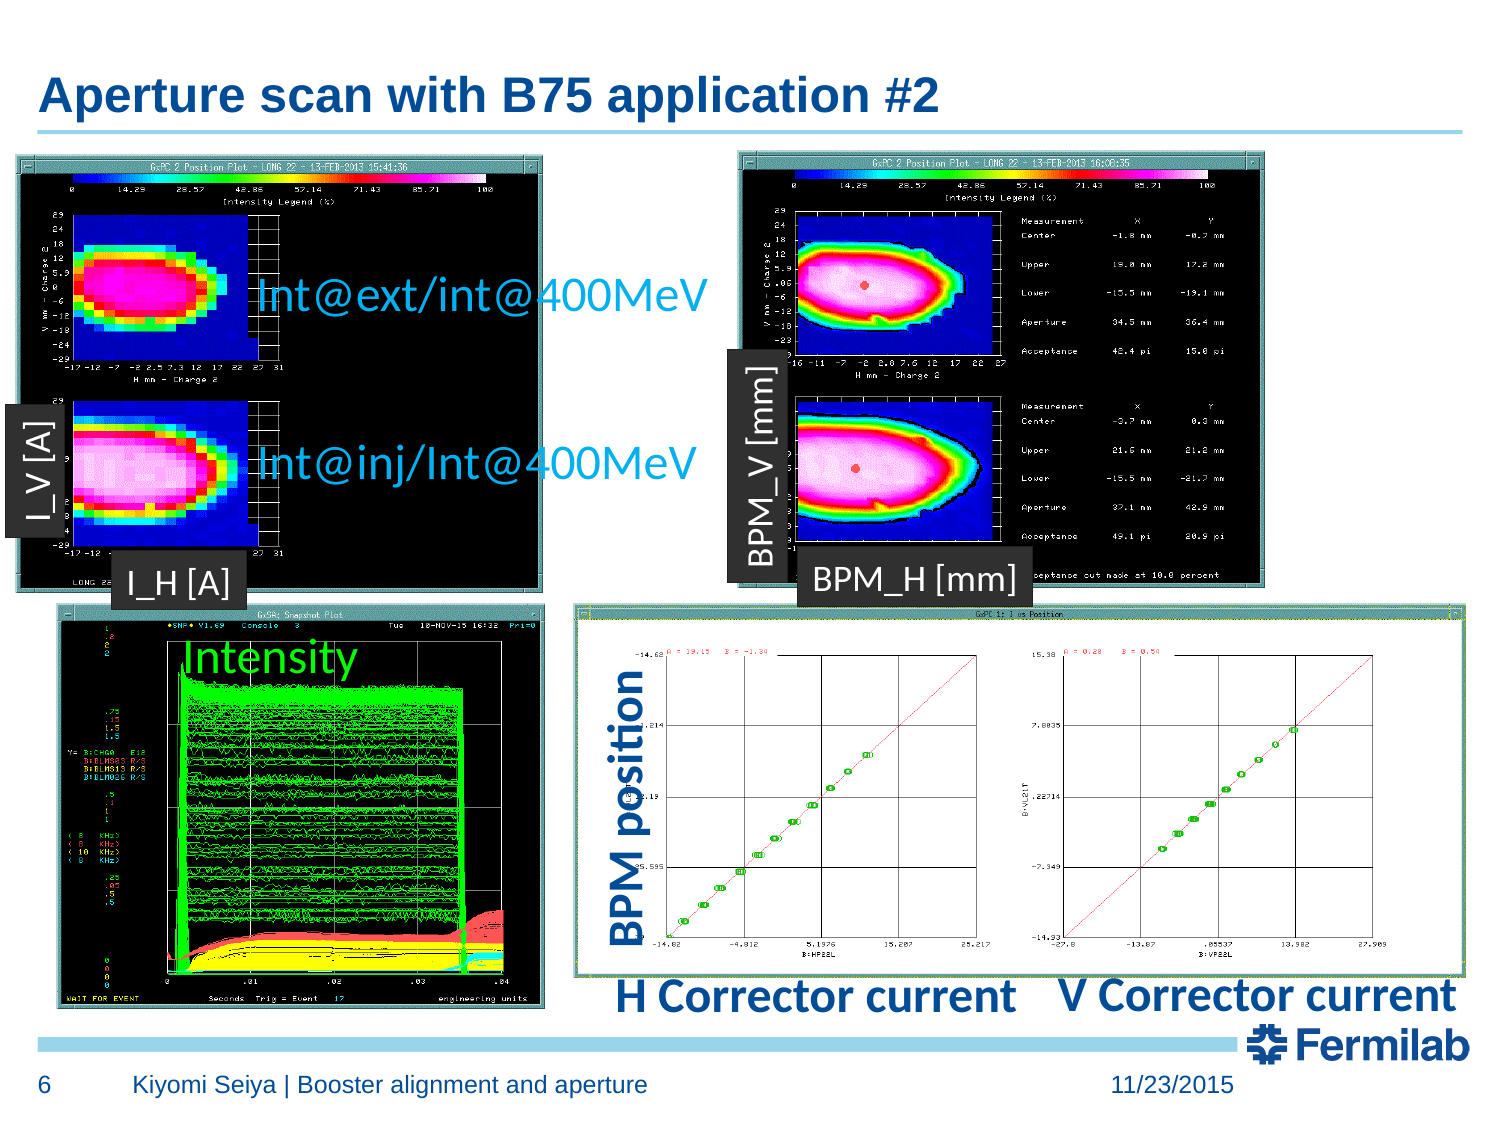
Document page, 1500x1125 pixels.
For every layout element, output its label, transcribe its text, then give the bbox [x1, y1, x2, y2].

slide_number 6 [37, 1068, 111, 1109]
text_box V Corrector current [1042, 953, 1473, 1029]
title Aperture scan with B75 application #2 [37, 17, 1463, 123]
text_box H Corrector current [600, 986, 1033, 1030]
text_box BPM_V [mm] [727, 349, 732, 583]
footer Kiyomi Seiya | Booster alignment and aperture [132, 1068, 1014, 1109]
text_box Int@inj/Int@400MeV [548, 421, 712, 497]
text_box Int@ext/int@400MeV [548, 253, 723, 329]
text_box I_V [A] [5, 404, 10, 538]
text_box BPM_H [mm] [797, 597, 1033, 601]
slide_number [1058, 1068, 1235, 1109]
picture [0, 0, 1500, 1125]
